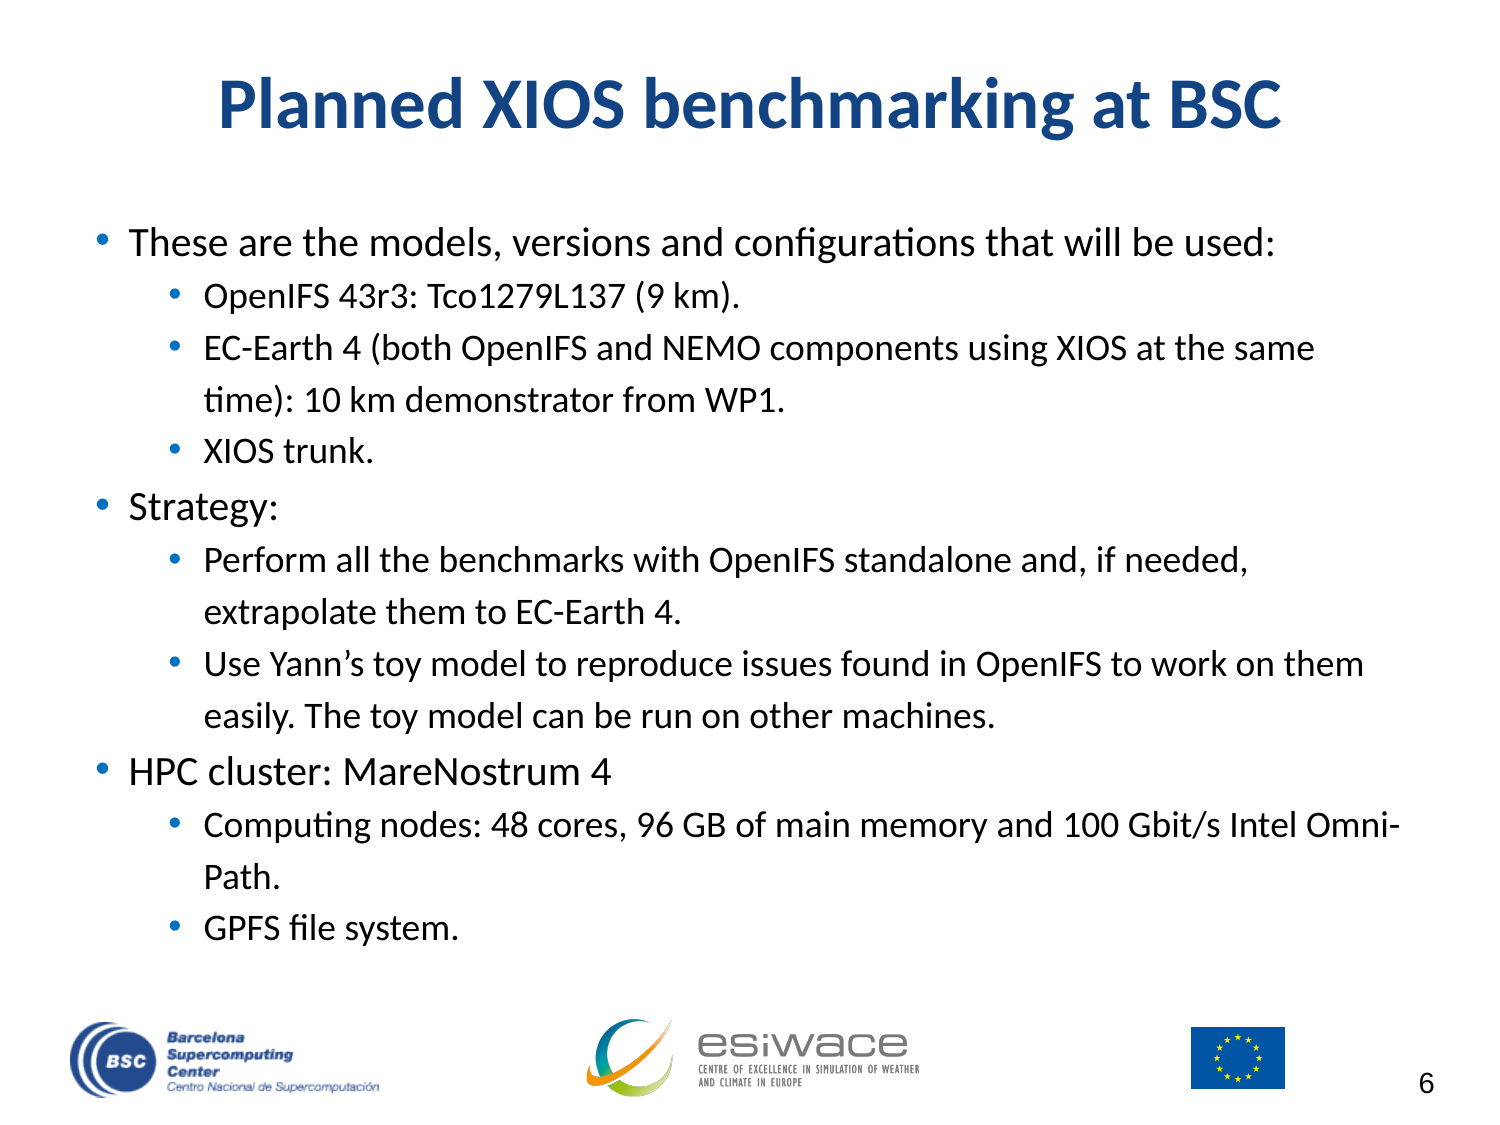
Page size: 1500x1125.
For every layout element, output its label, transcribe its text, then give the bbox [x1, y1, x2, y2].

picture [580, 1017, 920, 1099]
slide_number ‹#› [1403, 1038, 1494, 1125]
list These are the models, versions and configurations that will be used: OpenIFS 43r3: Tco1279L137 (9 km). EC-Earth 4 (both OpenIFS and NEMO components using XIOS at the same time): 10 km demonstrator from WP1. XIOS trunk. Strategy: Perform all the benchmarks with OpenIFS standalone and, if needed, extrapolate them to EC-Earth 4. Use Yann’s toy model to reproduce issues found in OpenIFS to work on them easily. The toy model can be run on other machines. HPC cluster: MareNostrum 4 Computing nodes: 48 cores, 96 GB of main memory and 100 Gbit/s Intel Omni-Path. GPFS file system. [76, 199, 1427, 993]
title Planned XIOS benchmarking at BSC [76, 35, 1427, 174]
picture [1190, 1027, 1285, 1090]
picture [70, 1022, 379, 1098]
